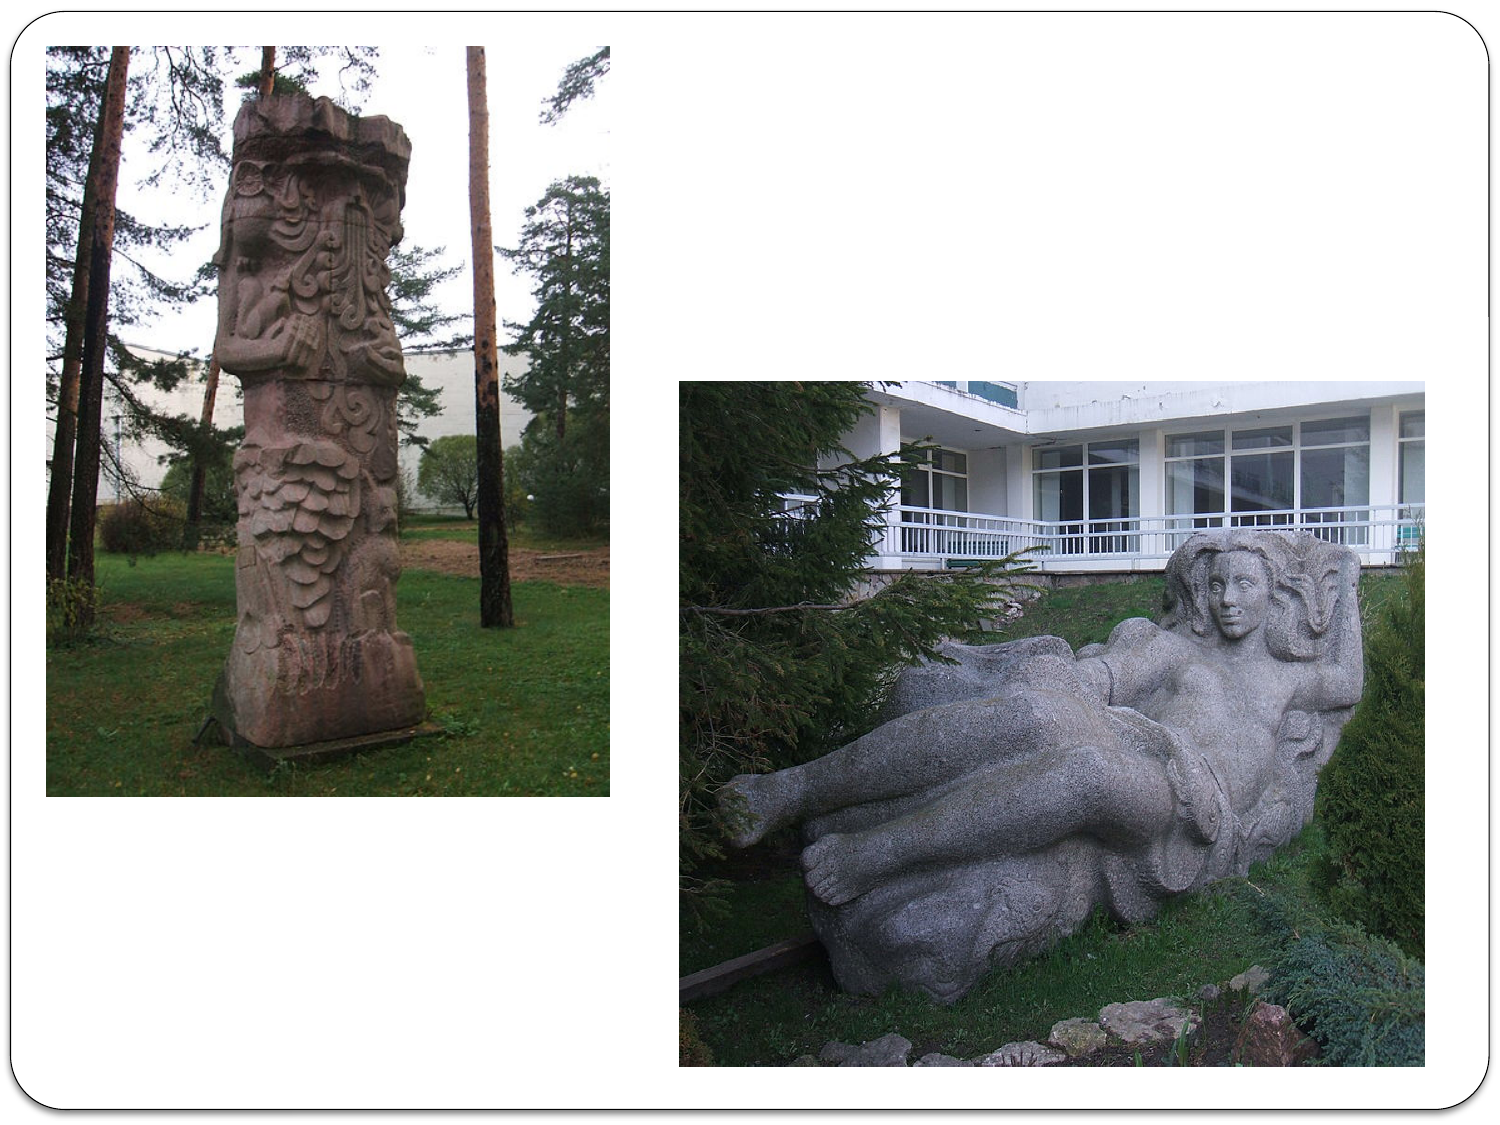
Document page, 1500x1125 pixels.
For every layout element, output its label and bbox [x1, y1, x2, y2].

list [679, 381, 1425, 1067]
list [46, 46, 610, 798]
